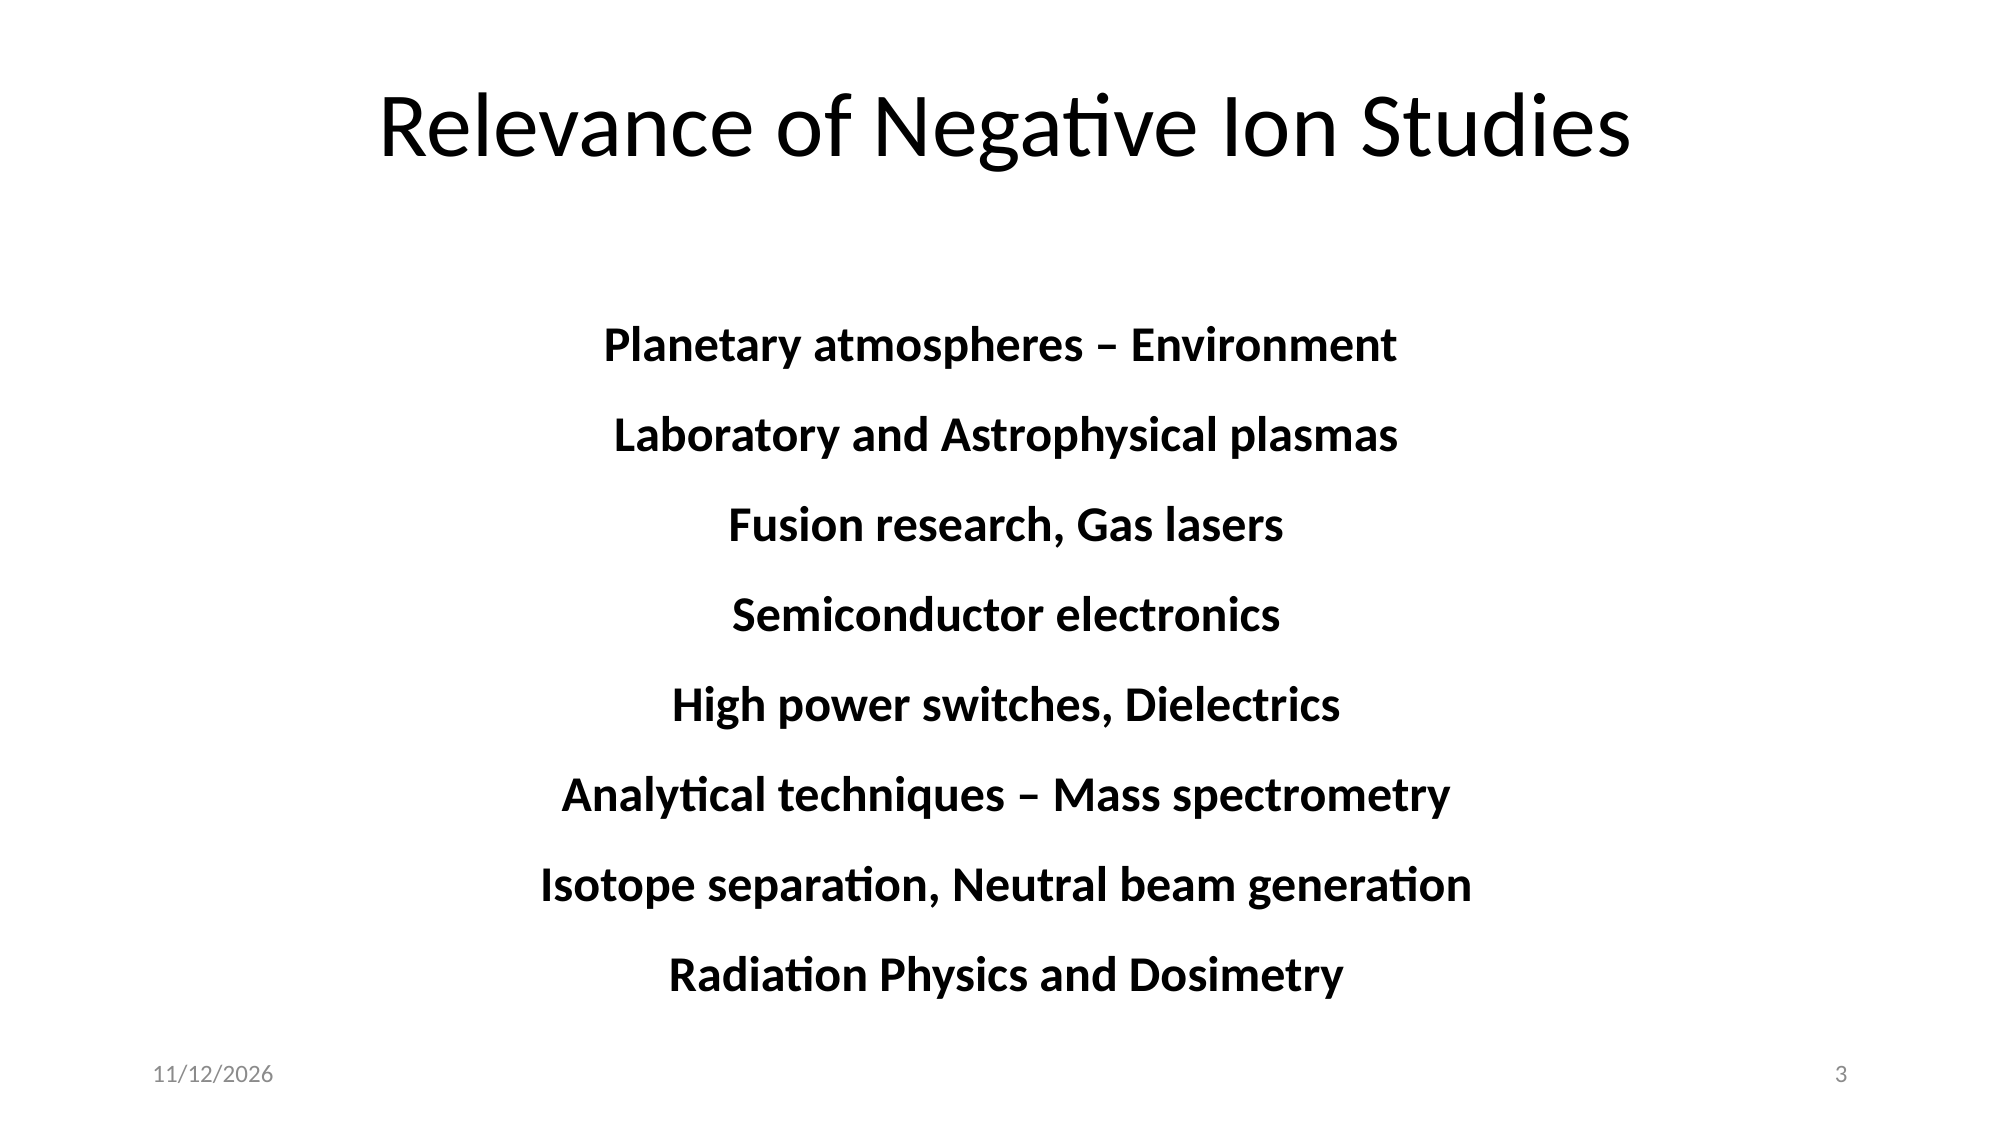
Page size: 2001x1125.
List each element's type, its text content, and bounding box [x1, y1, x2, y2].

slide_number 3 [1412, 1042, 1863, 1103]
text_box Planetary atmospheres – Environment Laboratory and Astrophysical plasmas Fusion research, Gas lasers Semiconductor electronics High power switches, Dielectrics Analytical techniques – Mass spectrometry Isotope separation, Neutral beam generation Radiation Physics and Dosimetry [412, 281, 1601, 1002]
text_box Relevance of Negative Ion Studies [364, 57, 1650, 182]
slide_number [137, 1042, 588, 1103]
